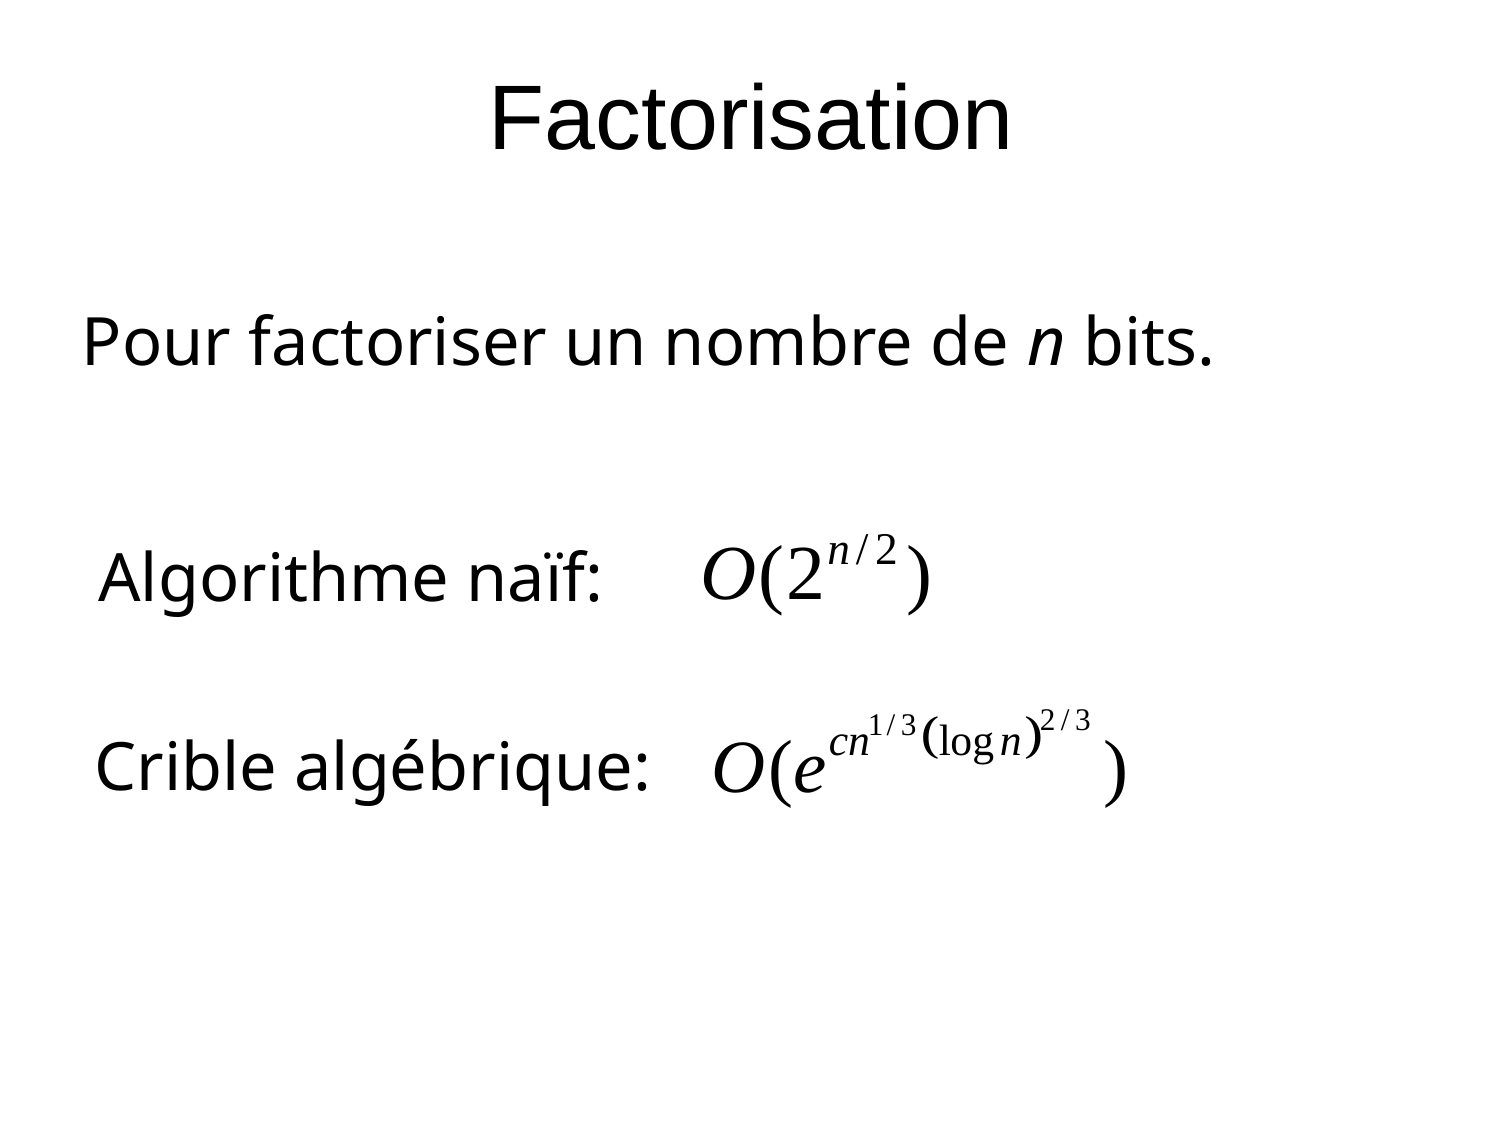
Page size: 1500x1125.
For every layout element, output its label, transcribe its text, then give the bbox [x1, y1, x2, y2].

text_box Algorithme naïf: [83, 527, 620, 622]
text_box Pour factoriser un nombre de n bits. [67, 290, 1231, 386]
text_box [702, 692, 1141, 825]
text_box Crible algébrique: [79, 716, 667, 812]
text_box Factorisation [76, 0, 1427, 225]
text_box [690, 515, 944, 633]
